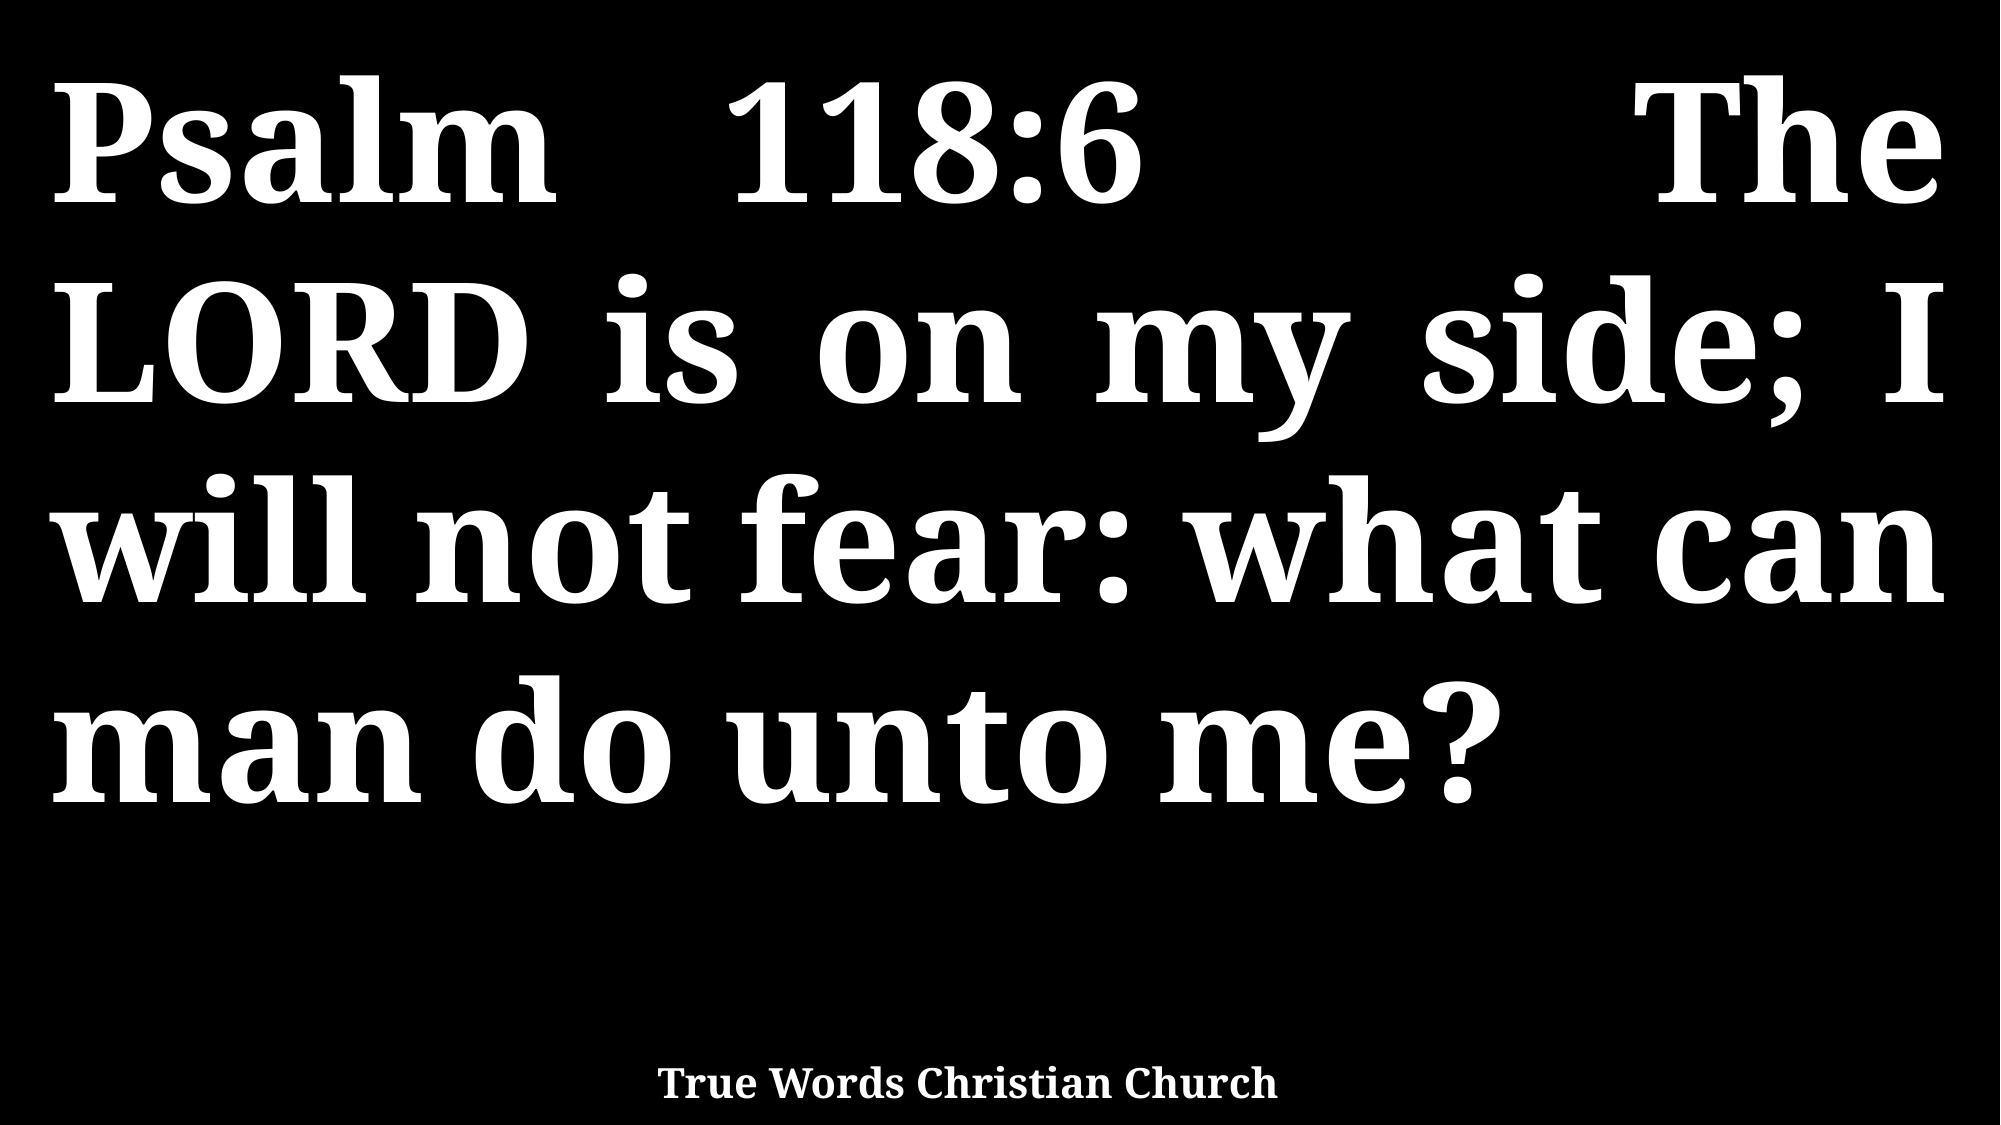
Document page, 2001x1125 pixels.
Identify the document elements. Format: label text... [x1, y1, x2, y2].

text_box Psalm 118:6 The LORD is on my side; I will not fear: what can man do unto me? [35, 28, 1965, 843]
text_box True Words Christian Church [642, 1049, 1294, 1114]
